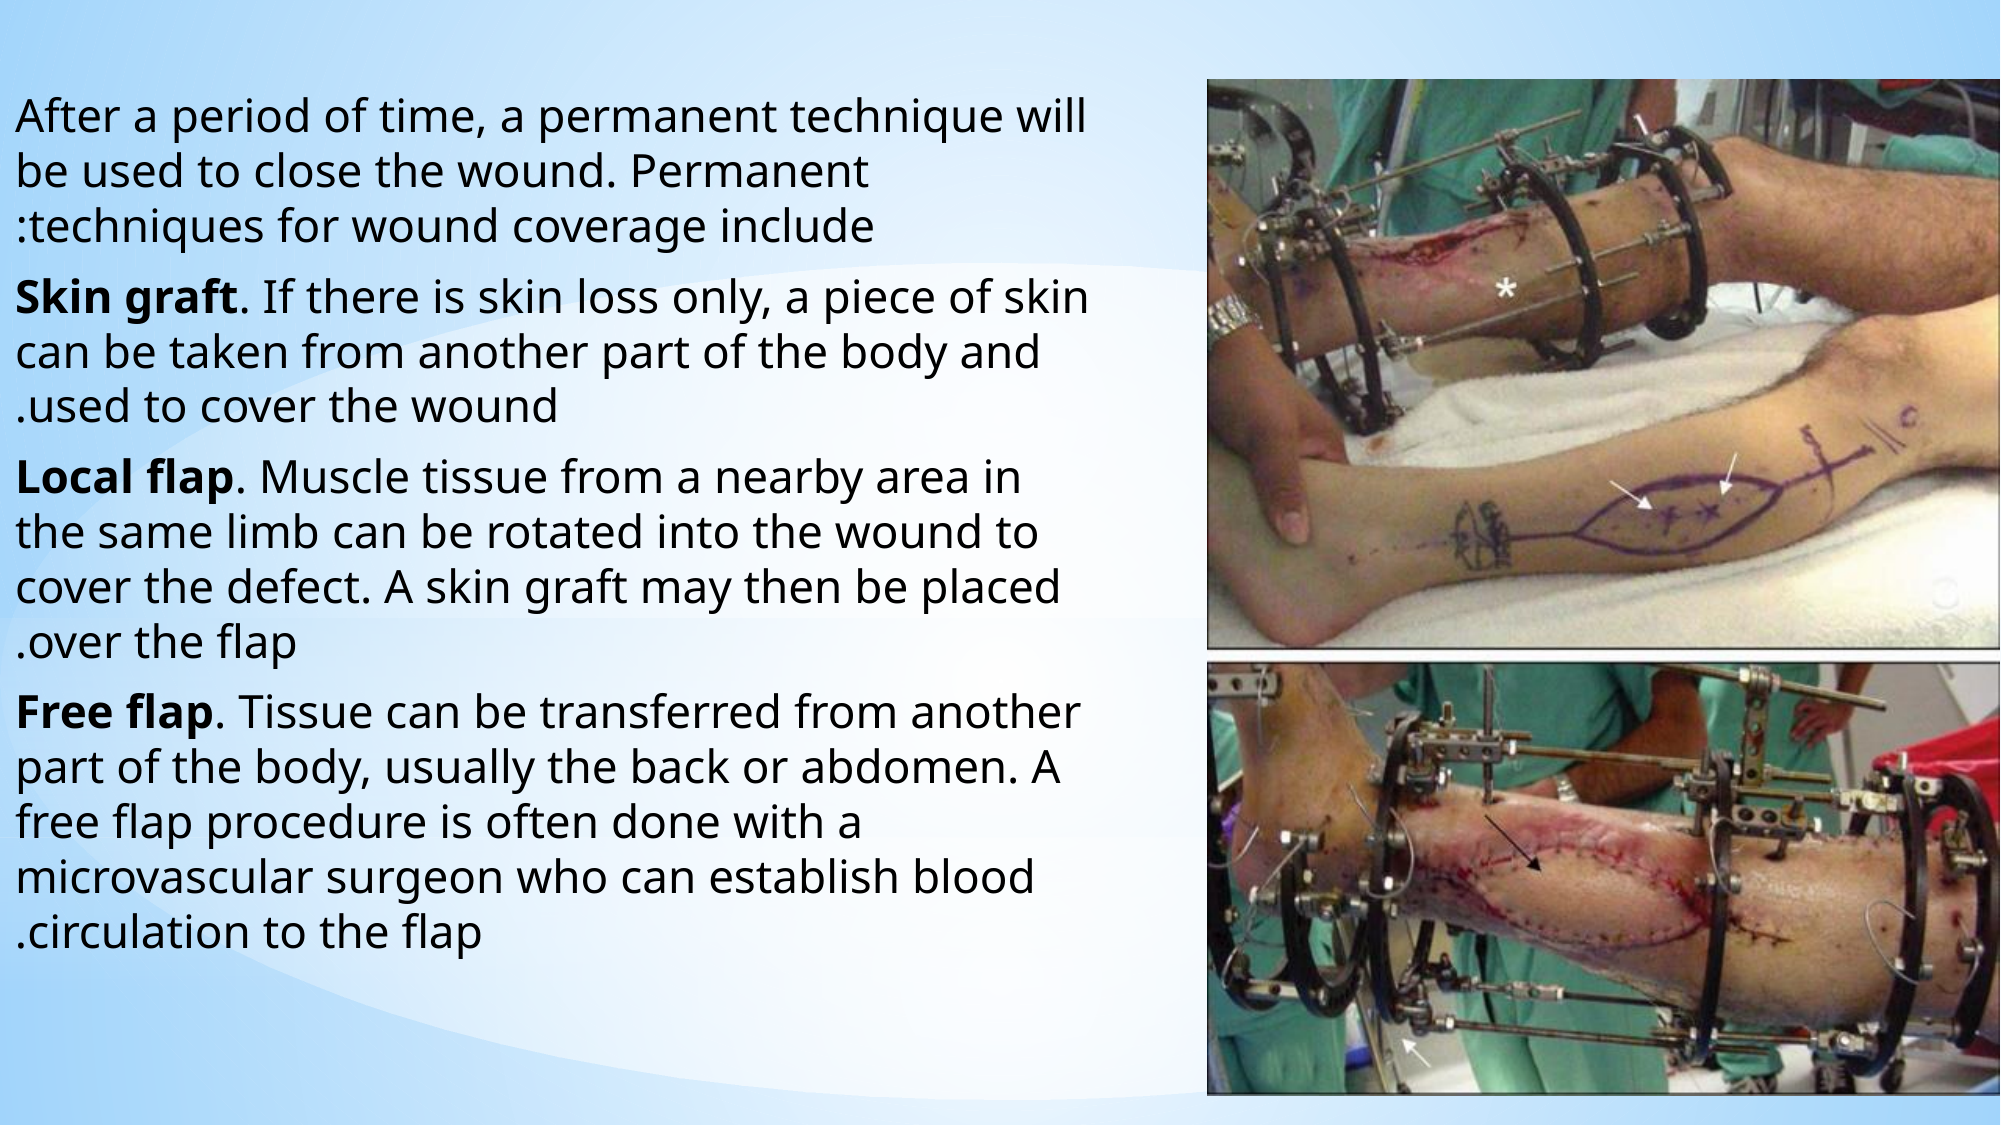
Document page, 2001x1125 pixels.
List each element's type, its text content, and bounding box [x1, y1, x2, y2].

picture [1207, 79, 2000, 1096]
list After a period of time, a permanent technique will be used to close the wound. Permanent techniques for wound coverage include: Skin graft. If there is skin loss only, a piece of skin can be taken from another part of the body and used to cover the wound. Local flap. Muscle tissue from a nearby area in the same limb can be rotated into the wound to cover the defect. A skin graft may then be placed over the flap. Free flap. Tissue can be transferred from another part of the body, usually the back or abdomen. A free flap procedure is often done with a microvascular surgeon who can establish blood circulation to the flap. [0, 79, 1122, 1049]
